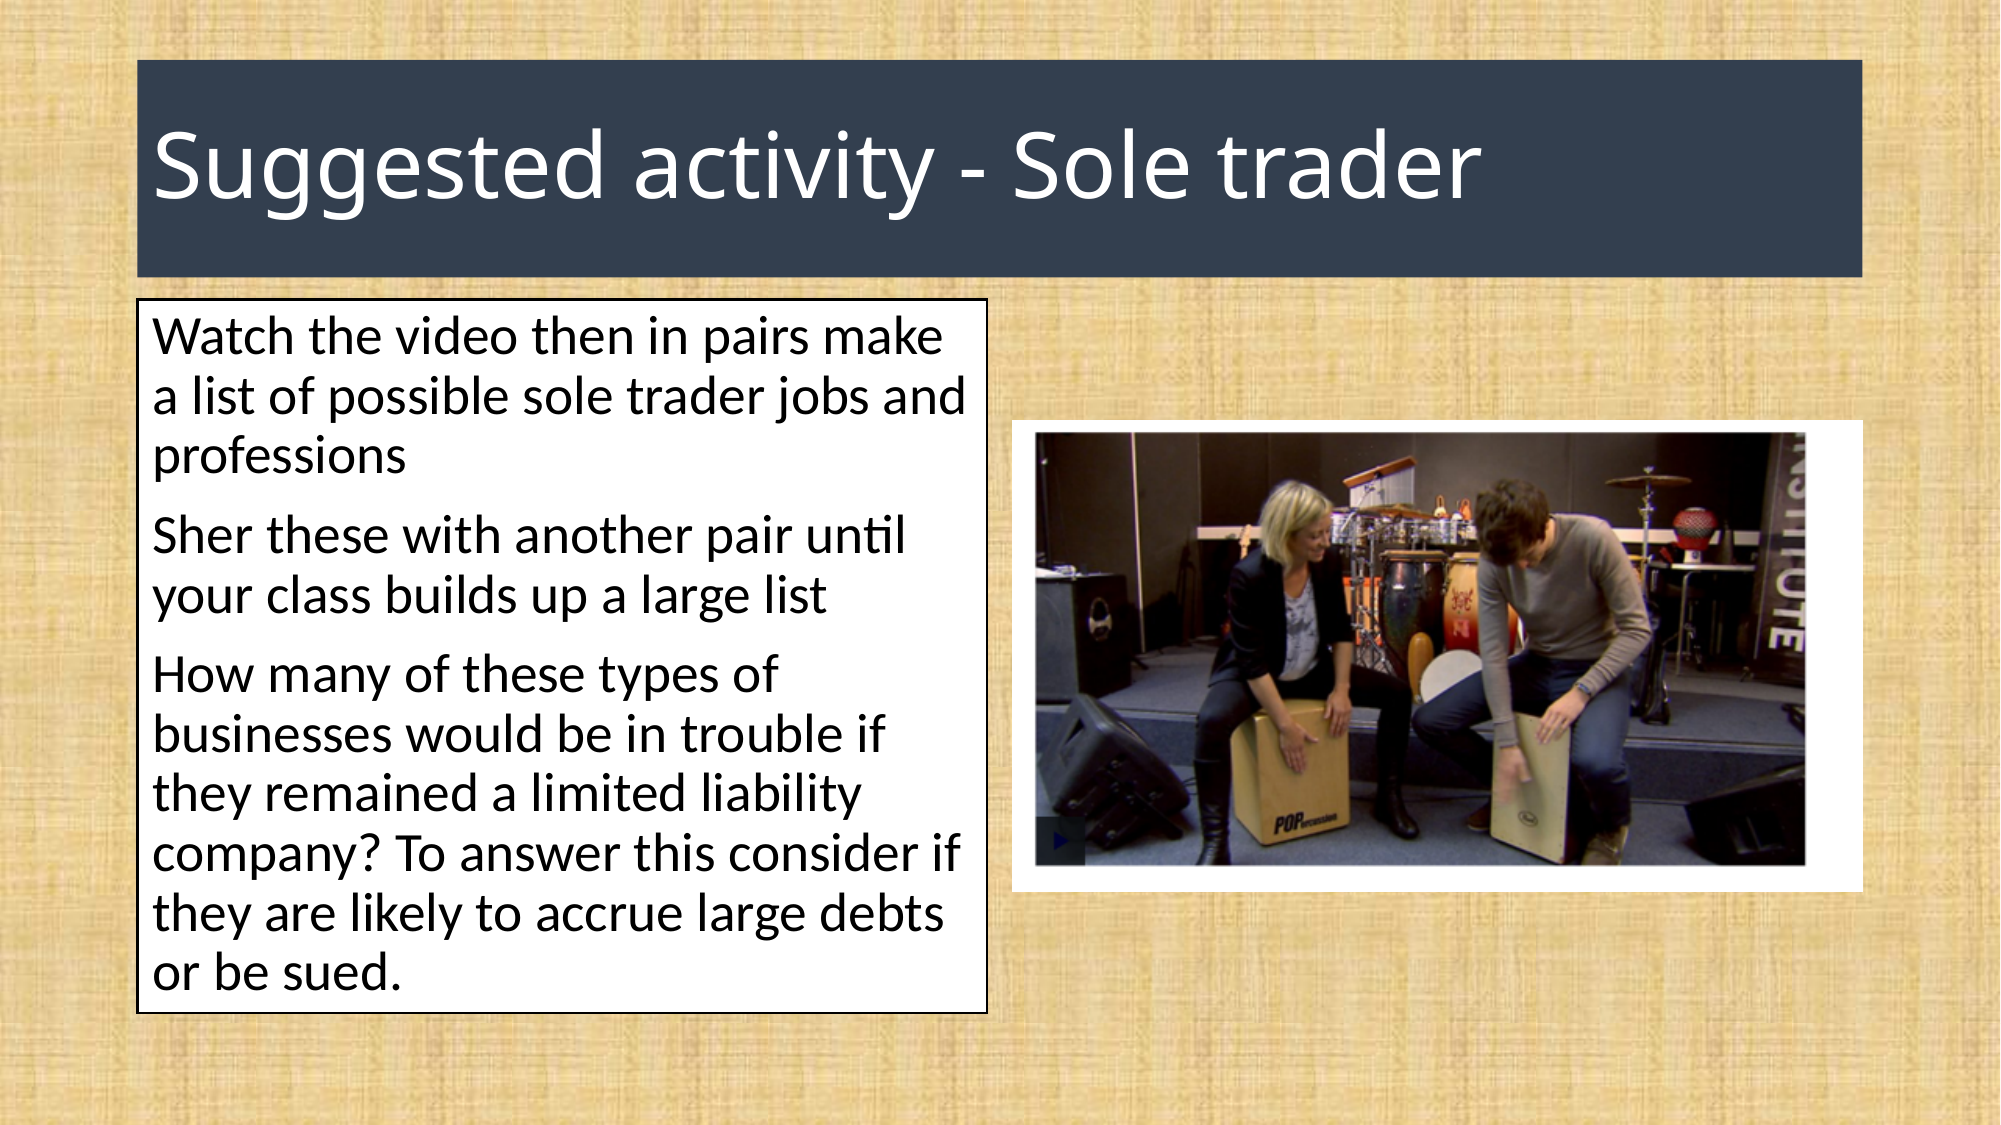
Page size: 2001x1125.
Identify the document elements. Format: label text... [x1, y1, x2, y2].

list Watch the video then in pairs make a list of possible sole trader jobs and professions Sher these with another pair until your class builds up a large list How many of these types of businesses would be in trouble if they remained a limited liability company? To answer this consider if they are likely to accrue large debts or be sued. [136, 298, 988, 1014]
picture [0, 0, 2001, 1125]
title Suggested activity - Sole trader [137, 59, 1863, 278]
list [1012, 420, 1863, 892]
